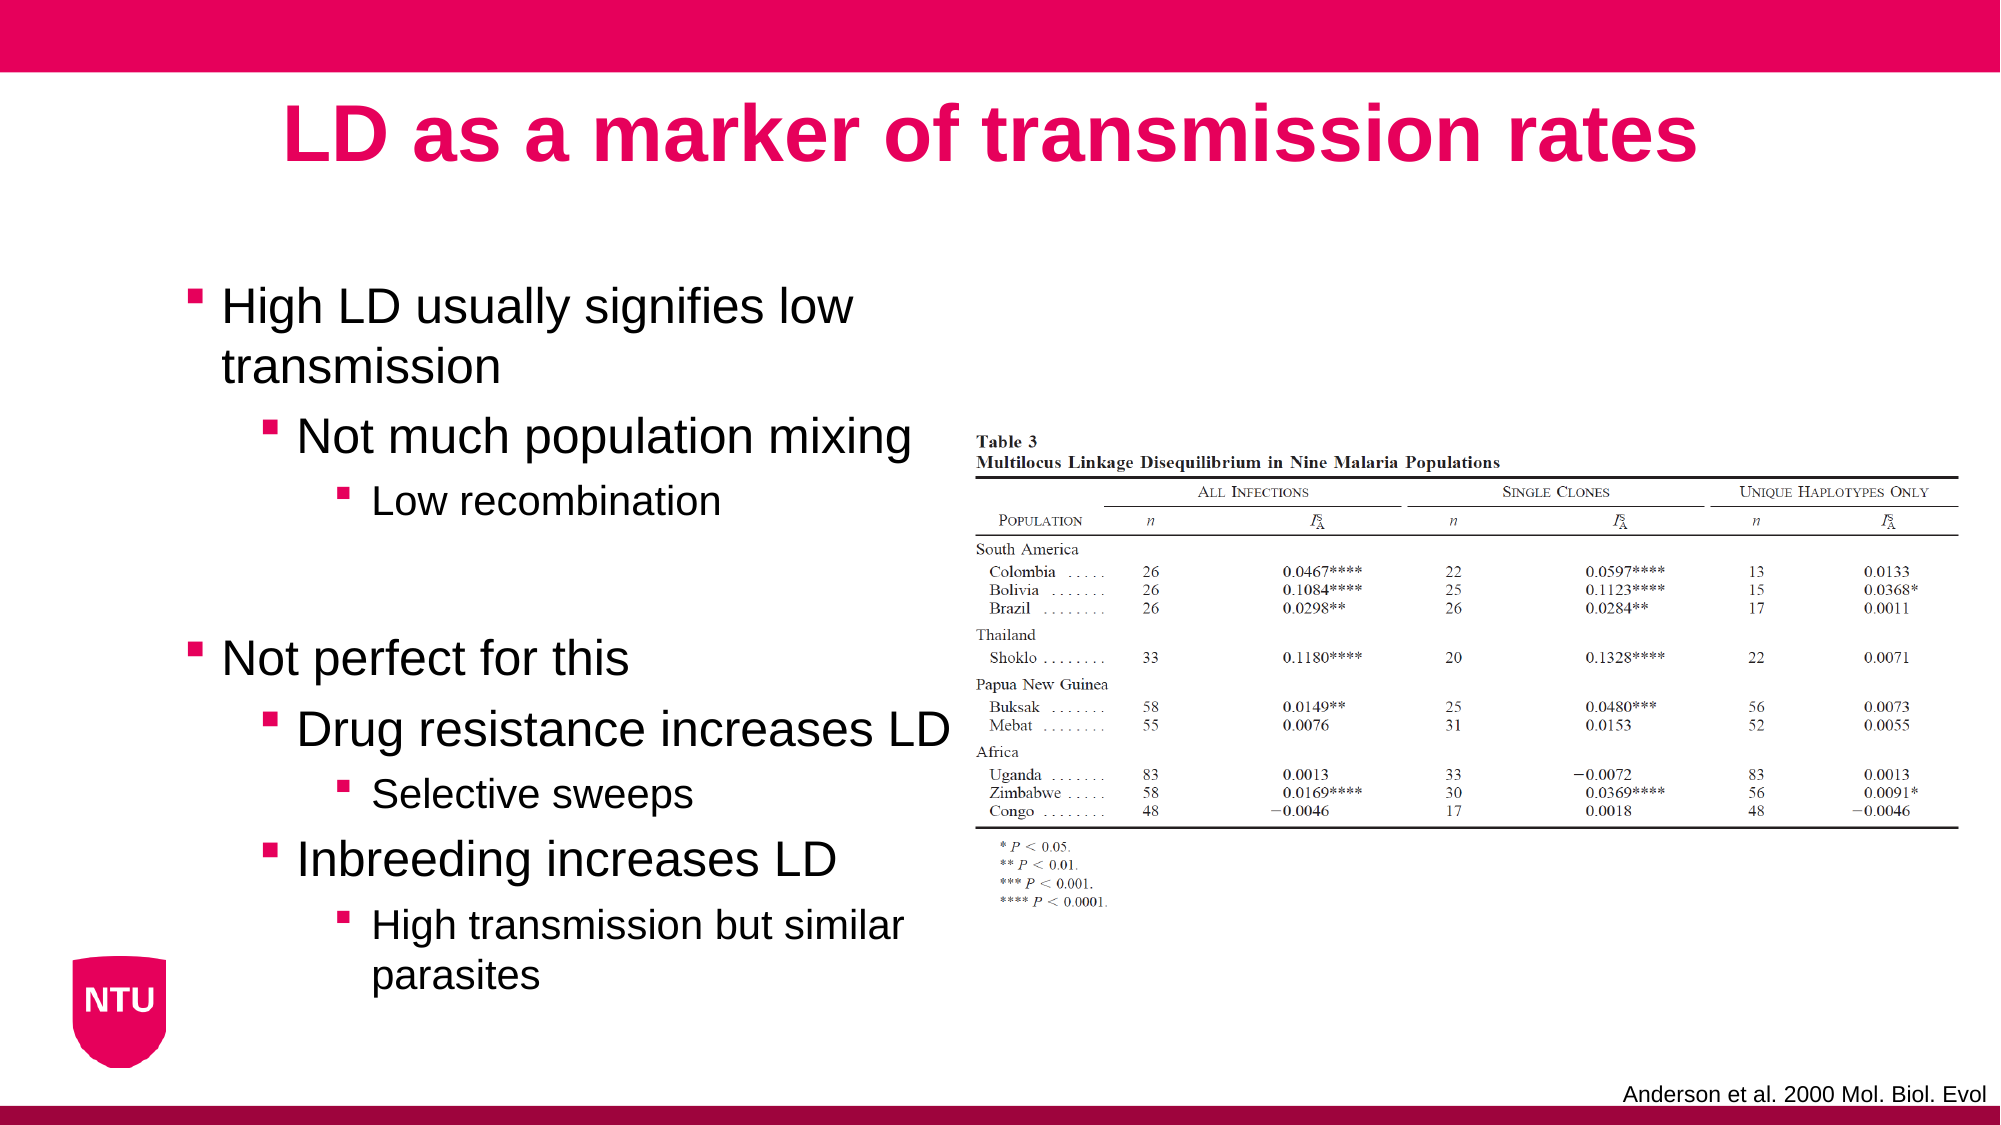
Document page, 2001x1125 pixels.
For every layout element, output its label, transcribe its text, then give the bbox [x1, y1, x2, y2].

picture [940, 420, 2000, 925]
text_box Anderson et al. 2000 Mol. Biol. Evol [1608, 1072, 2000, 1115]
text_box LD as a marker of transmission rates [72, 72, 1928, 185]
list High LD usually signifies low transmission Not much population mixing Low recombination Not perfect for this Drug resistance increases LD Selective sweeps Inbreeding increases LD High transmission but similar parasites [183, 184, 977, 1073]
